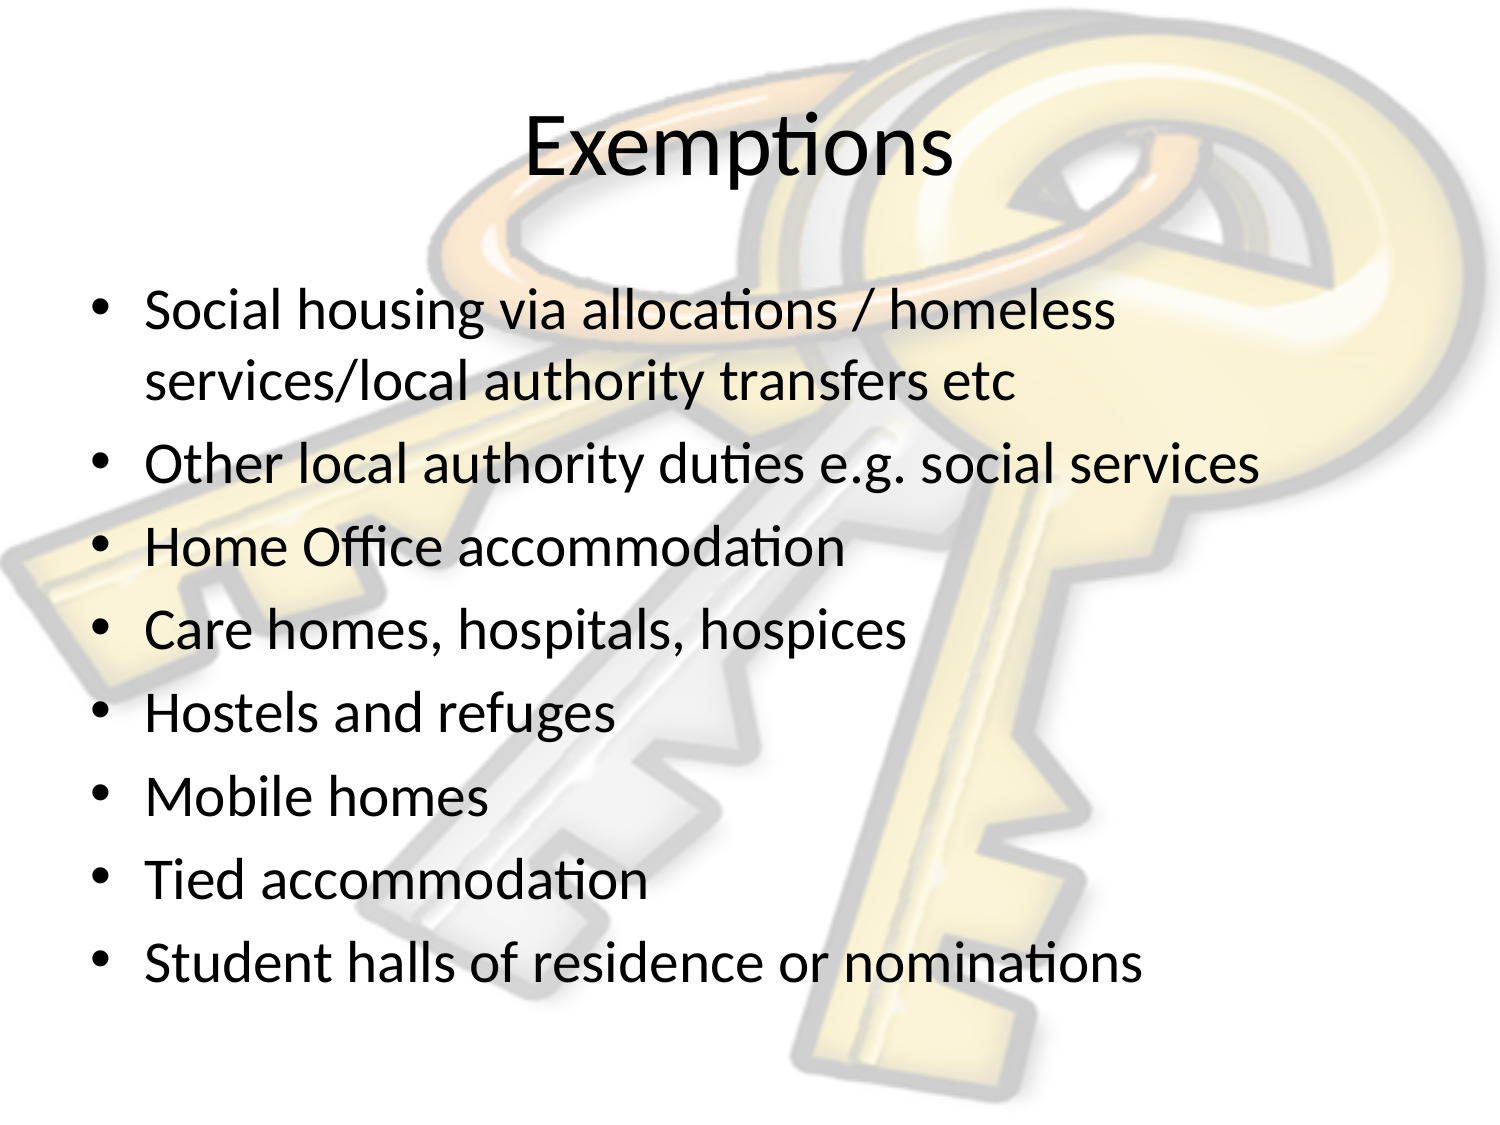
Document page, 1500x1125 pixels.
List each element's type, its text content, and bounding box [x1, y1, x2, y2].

list Social housing via allocations / homeless services/local authority transfers etc Other local authority duties e.g. social services Home Office accommodation Care homes, hospitals, hospices Hostels and refuges Mobile homes Tied accommodation Student halls of residence or nominations [75, 262, 1425, 1005]
title Exemptions [75, 45, 1425, 233]
